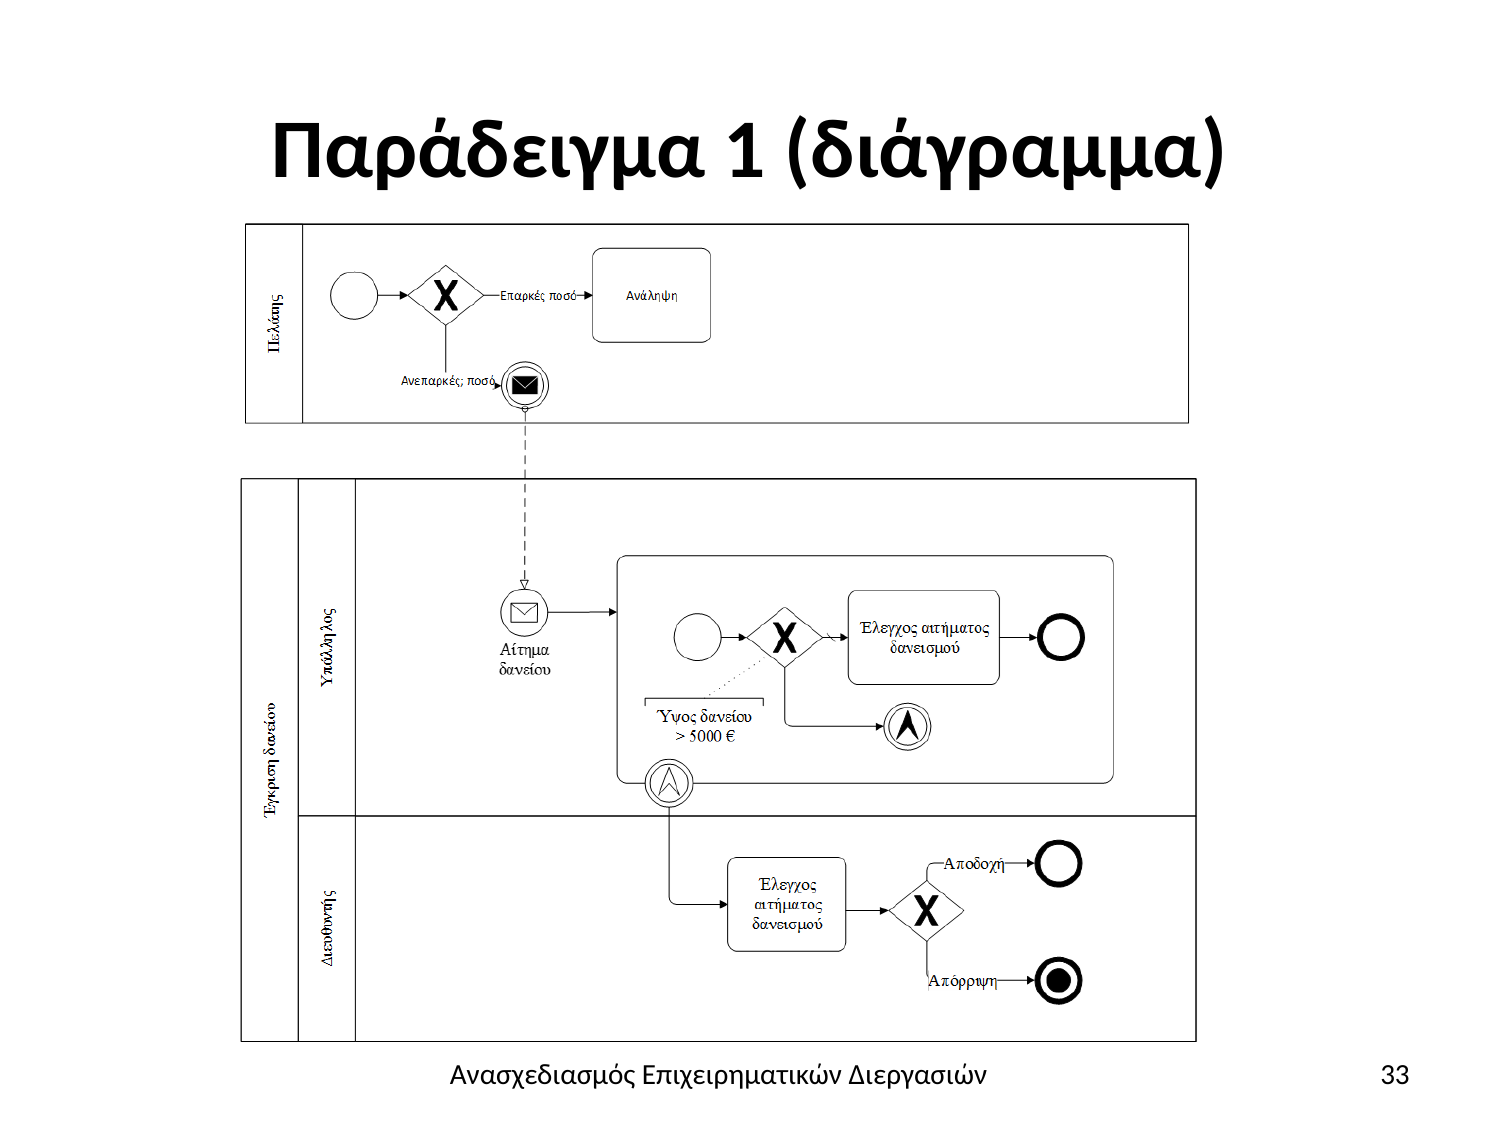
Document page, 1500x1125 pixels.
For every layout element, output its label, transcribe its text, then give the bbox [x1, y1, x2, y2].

picture [239, 222, 1198, 1043]
footer Ανασχεδιασμός Επιχειρηματικών Διεργασιών [399, 1052, 1038, 1103]
slide_number 33 [1074, 1042, 1425, 1103]
title Παράδειγμα 1 (διάγραμμα) [31, 50, 1469, 238]
